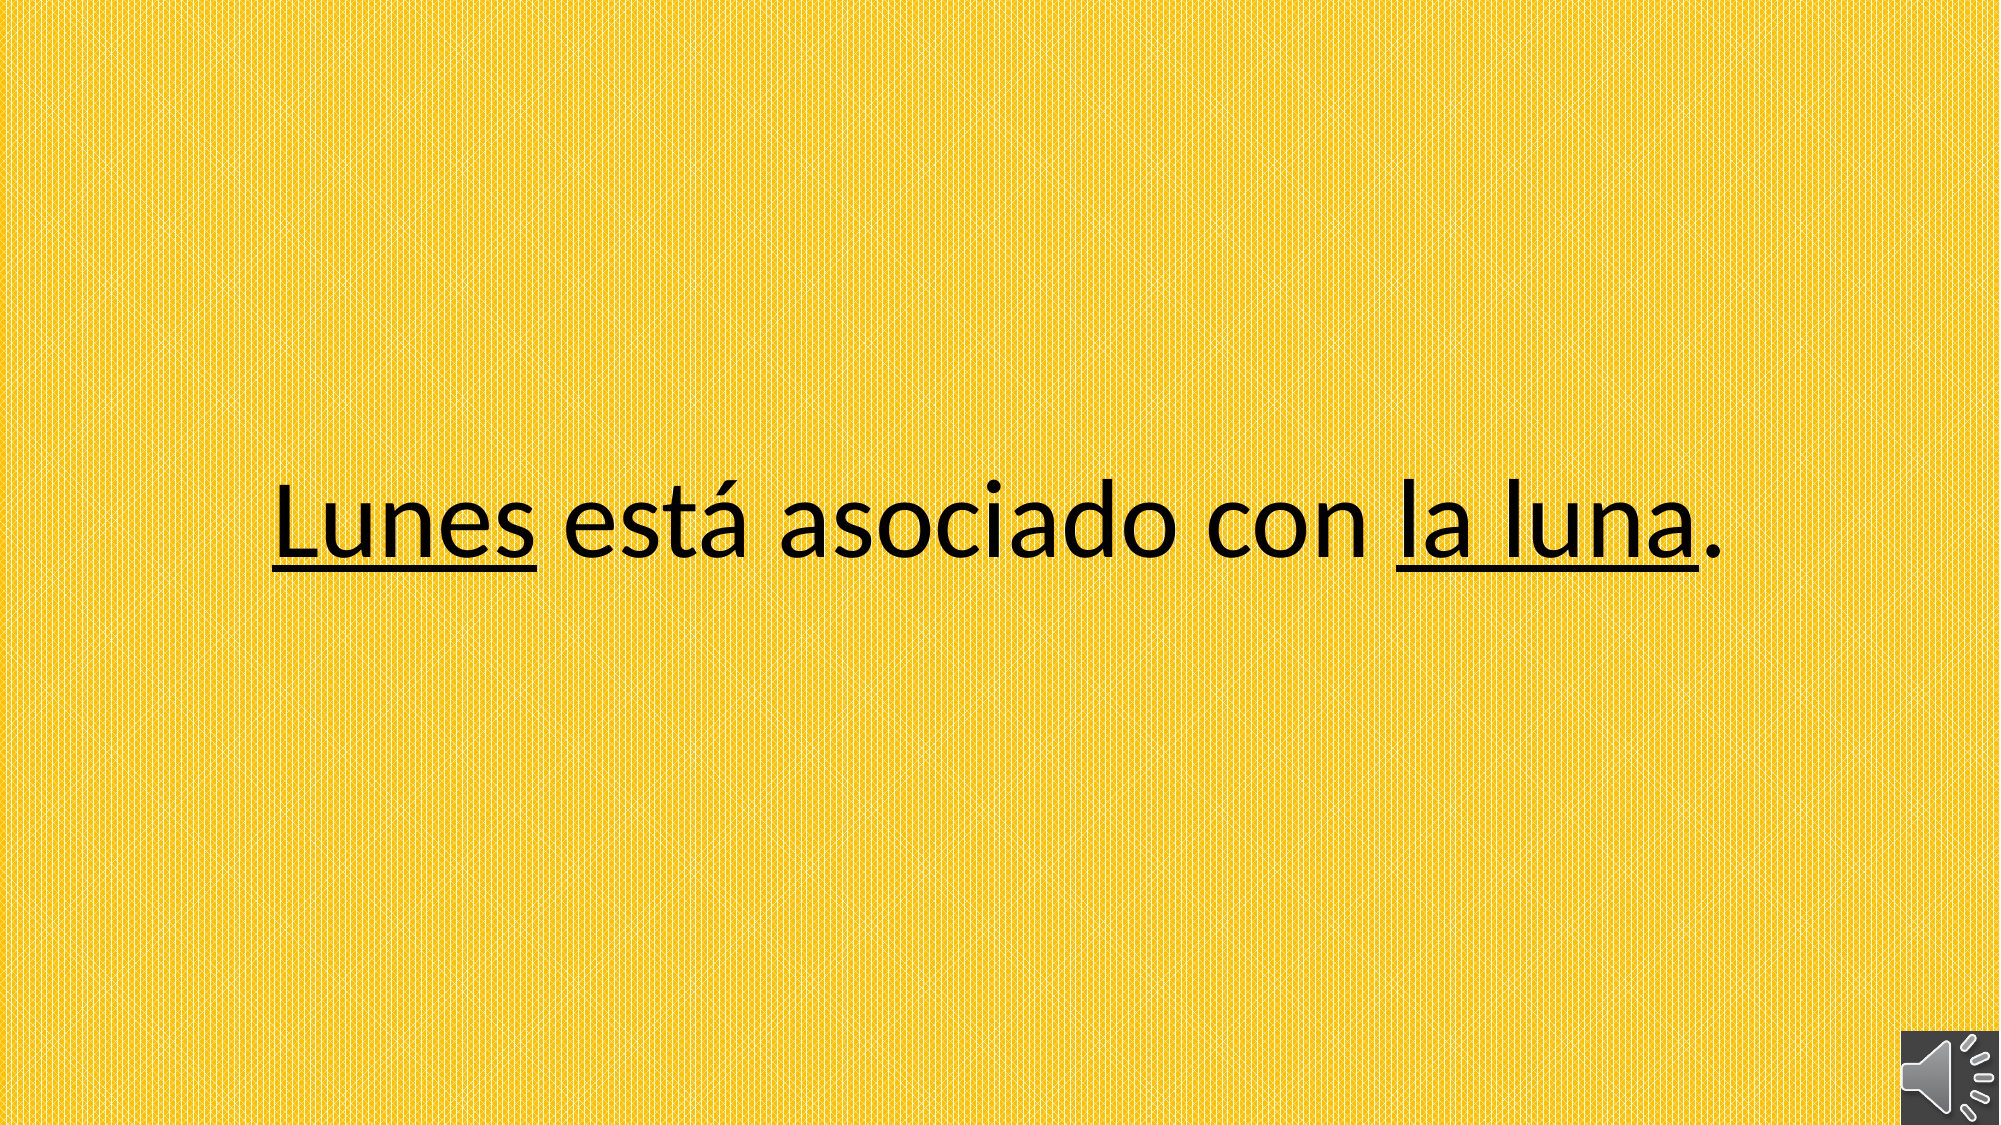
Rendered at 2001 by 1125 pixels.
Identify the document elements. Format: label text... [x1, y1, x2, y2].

subtitle Lunes está asociado con la luna. [162, 453, 1838, 725]
picture [1899, 1030, 2000, 1125]
